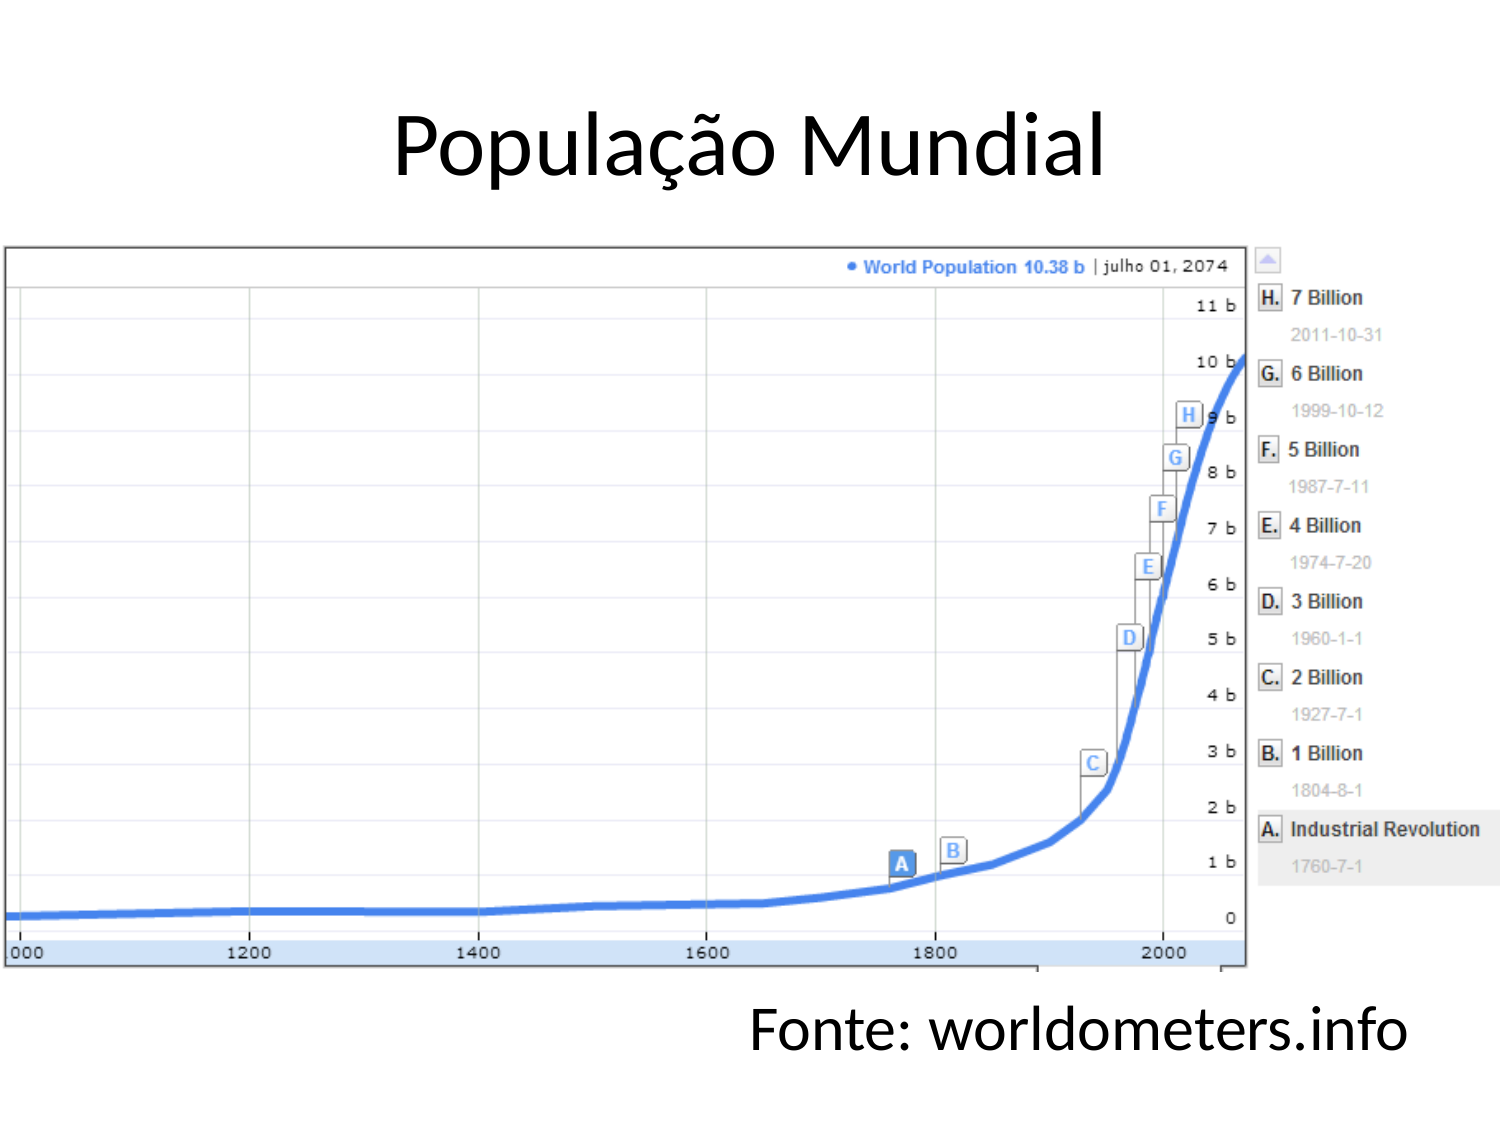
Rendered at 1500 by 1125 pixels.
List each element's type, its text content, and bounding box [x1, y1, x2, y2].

title População Mundial [75, 45, 1425, 233]
picture [0, 244, 1500, 973]
list Fonte: worldometers.info [75, 984, 1425, 1079]
